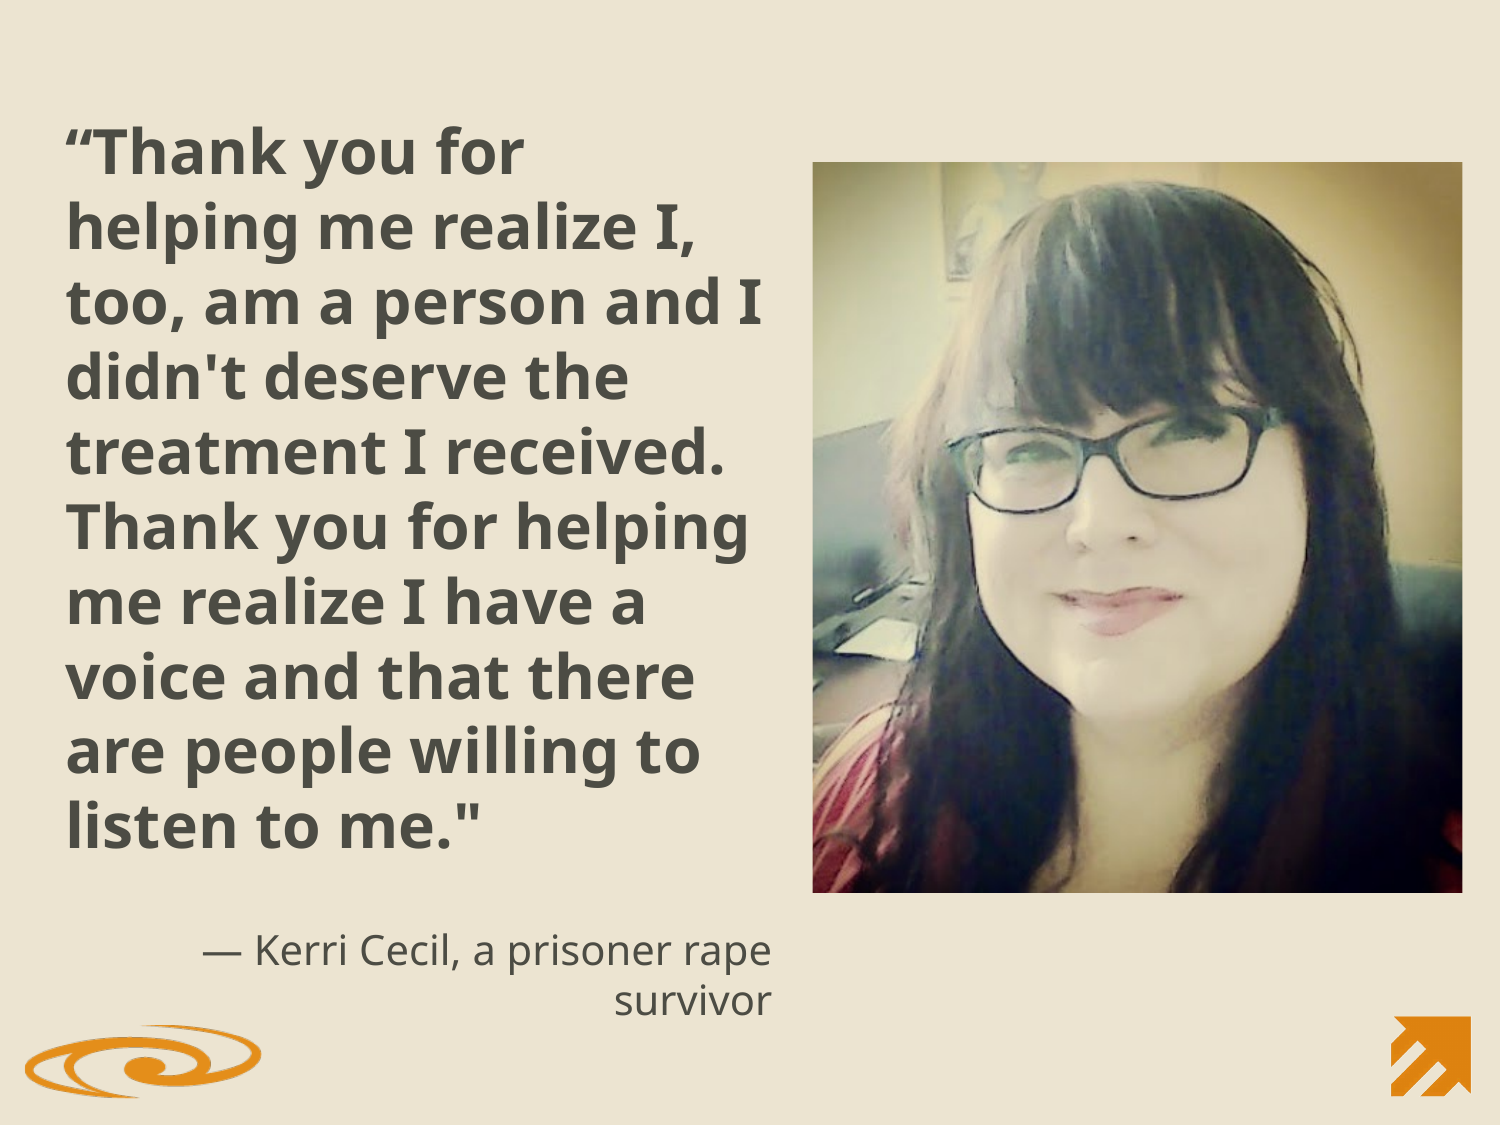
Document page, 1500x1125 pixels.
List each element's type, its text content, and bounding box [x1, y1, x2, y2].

picture [24, 1025, 263, 1105]
picture [812, 162, 1463, 893]
text_box “Thank you for helping me realize I, too, am a person and I didn't deserve the treatment I received. Thank you for helping me realize I have a voice and that there are people willing to listen to me." — Kerri Cecil, a prisoner rape survivor [49, 124, 788, 1011]
picture [1387, 1012, 1475, 1098]
